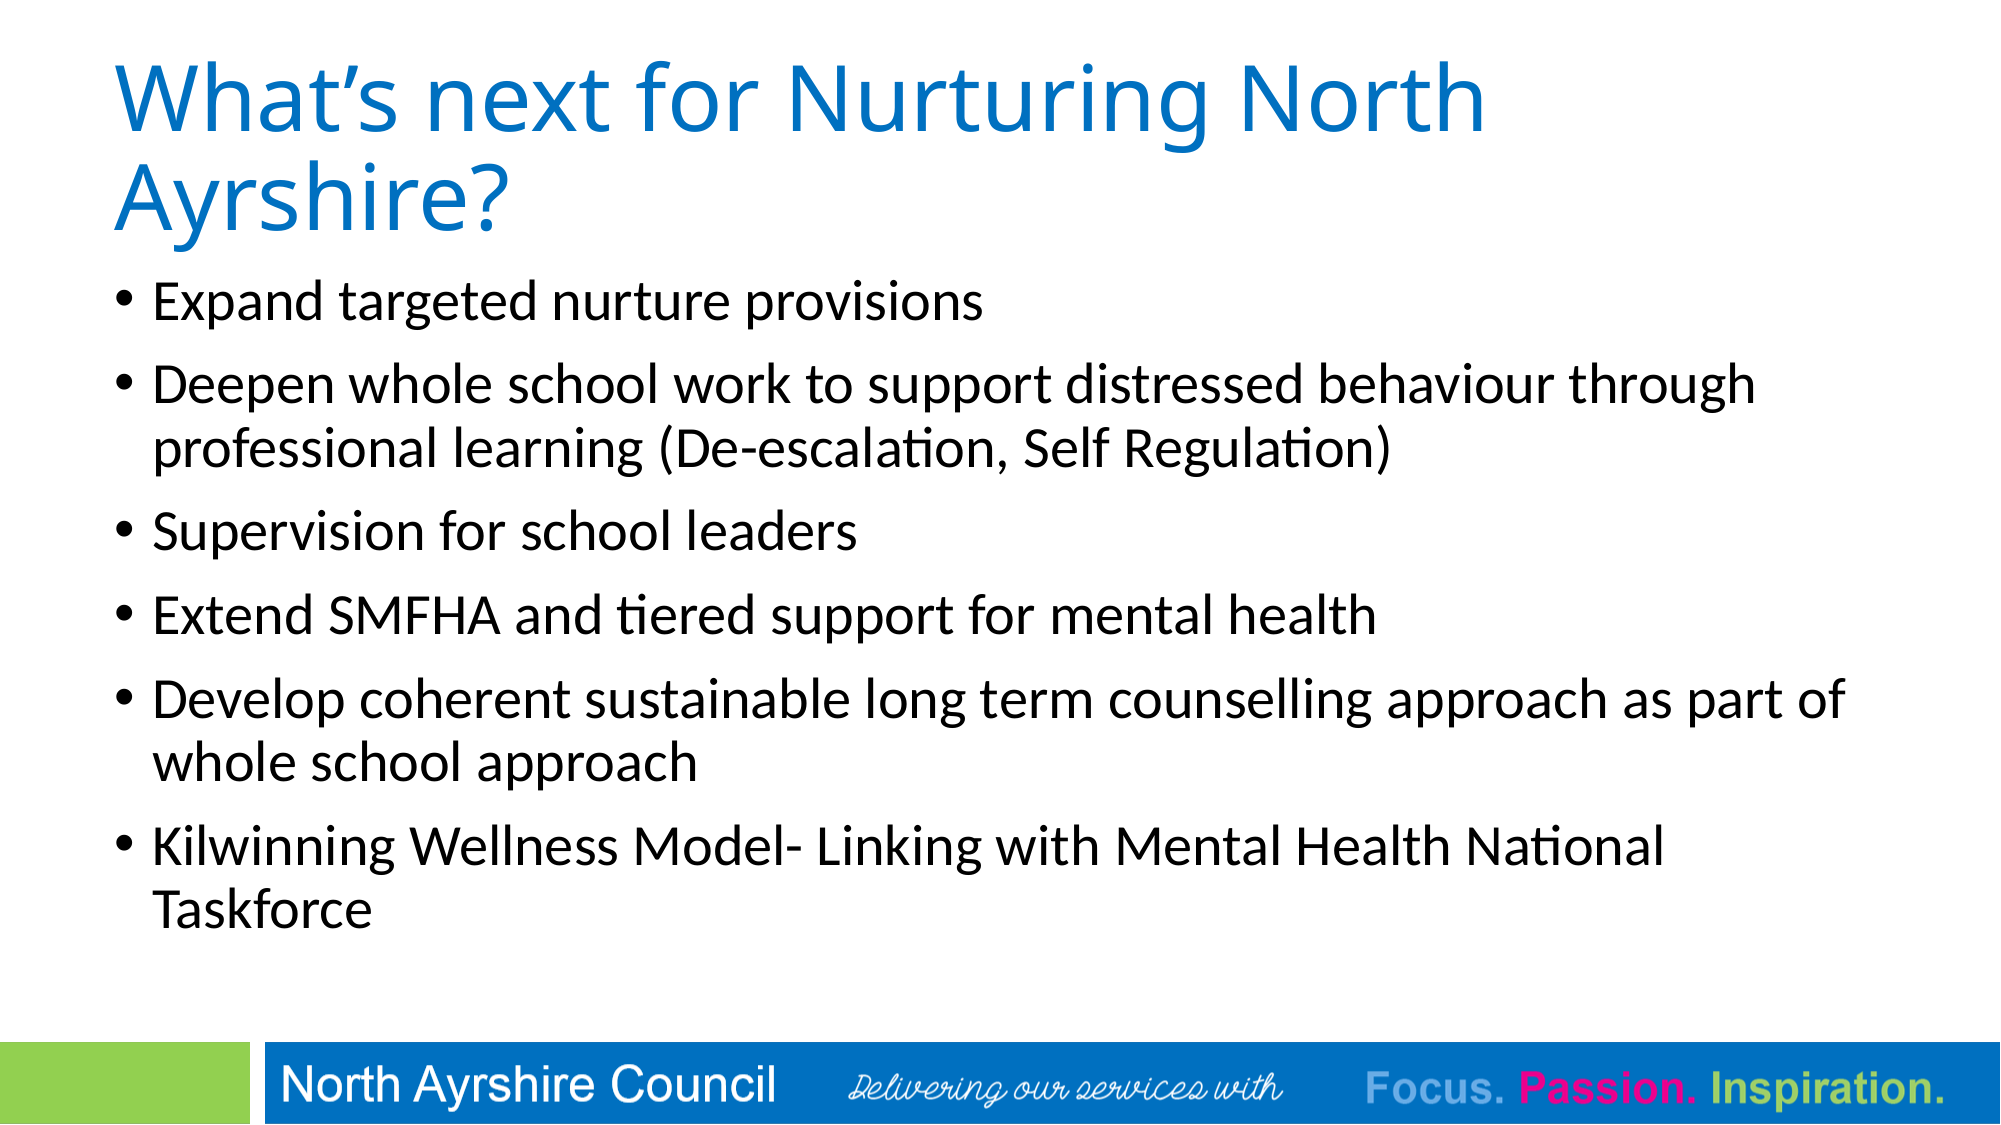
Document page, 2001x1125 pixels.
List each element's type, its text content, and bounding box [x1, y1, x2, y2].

title What’s next for Nurturing North Ayrshire? [100, 45, 1900, 233]
picture [0, 1036, 2000, 1125]
list Expand targeted nurture provisions Deepen whole school work to support distressed behaviour through professional learning (De-escalation, Self Regulation) Supervision for school leaders Extend SMFHA and tiered support for mental health Develop coherent sustainable long term counselling approach as part of whole school approach Kilwinning Wellness Model- Linking with Mental Health National Taskforce [100, 262, 1900, 1005]
